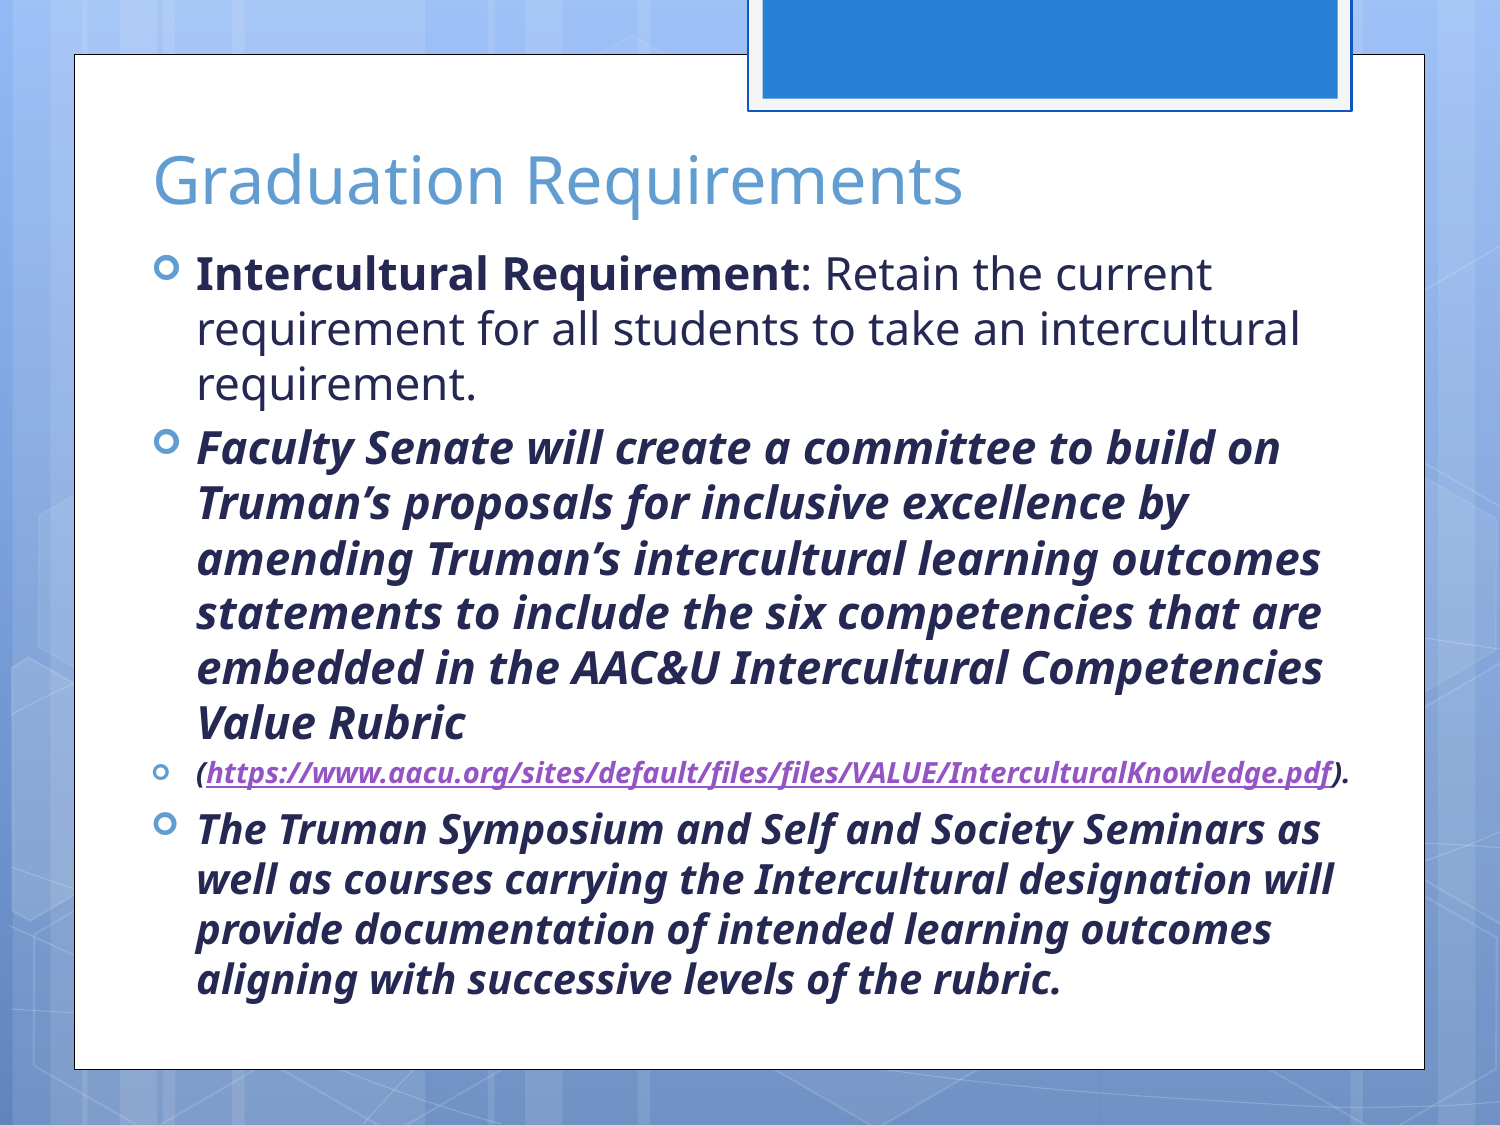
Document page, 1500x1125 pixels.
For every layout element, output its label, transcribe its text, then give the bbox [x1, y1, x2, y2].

title Graduation Requirements [137, 87, 1290, 225]
list Intercultural Requirement: Retain the current requirement for all students to take an intercultural requirement. Faculty Senate will create a committee to build on Truman’s proposals for inclusive excellence by amending Truman’s intercultural learning outcomes statements to include the six competencies that are embedded in the AAC&U Intercultural Competencies Value Rubric (https://www.aacu.org/sites/default/files/files/VALUE/InterculturalKnowledge.pdf). The Truman Symposium and Self and Society Seminars as well as courses carrying the Intercultural designation will provide documentation of intended learning outcomes aligning with successive levels of the rubric. [125, 237, 1375, 988]
